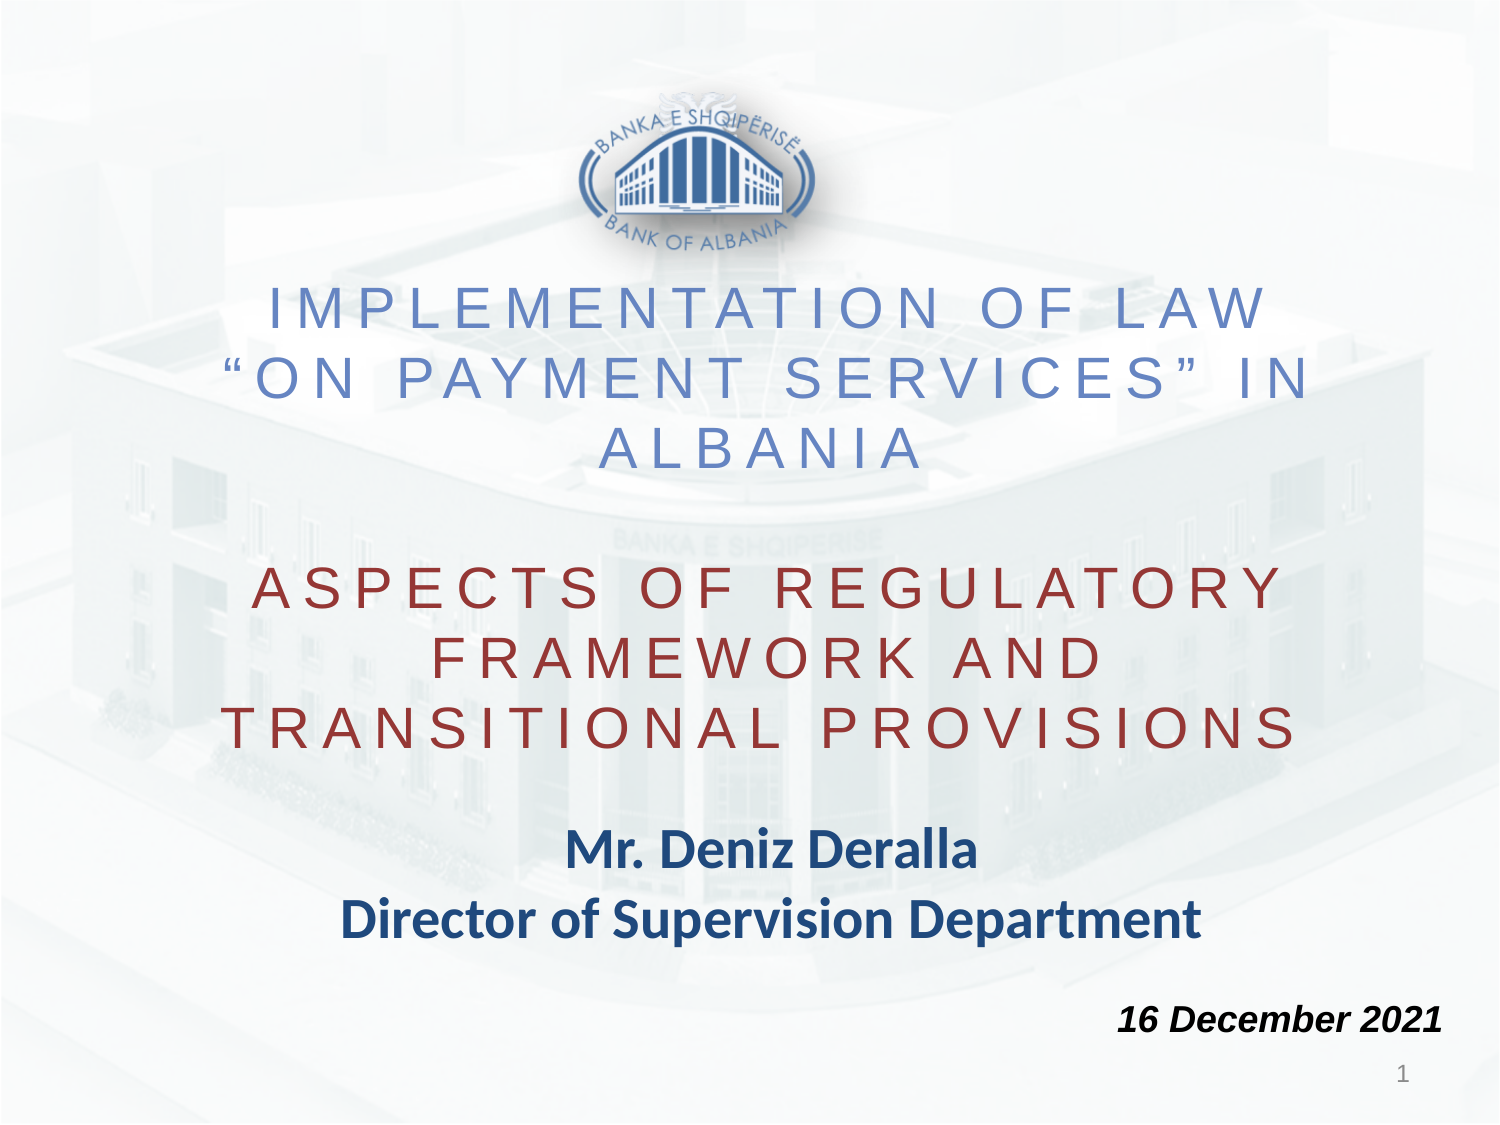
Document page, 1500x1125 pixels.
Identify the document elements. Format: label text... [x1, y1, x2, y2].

picture [0, 0, 1500, 1125]
text_box IMPLEMENTATION OF LAW “ON PAYMENT SERVICES” IN ALBANIA ASPECTS OF REGULATORY FRAMEWORK AND TRANSITIONAL PROVISIONS Mr. Deniz Deralla Director of Supervision Department [168, 262, 1375, 1125]
slide_number 1 [1074, 1042, 1425, 1103]
text_box 16 December 2021 [1102, 987, 1459, 1048]
